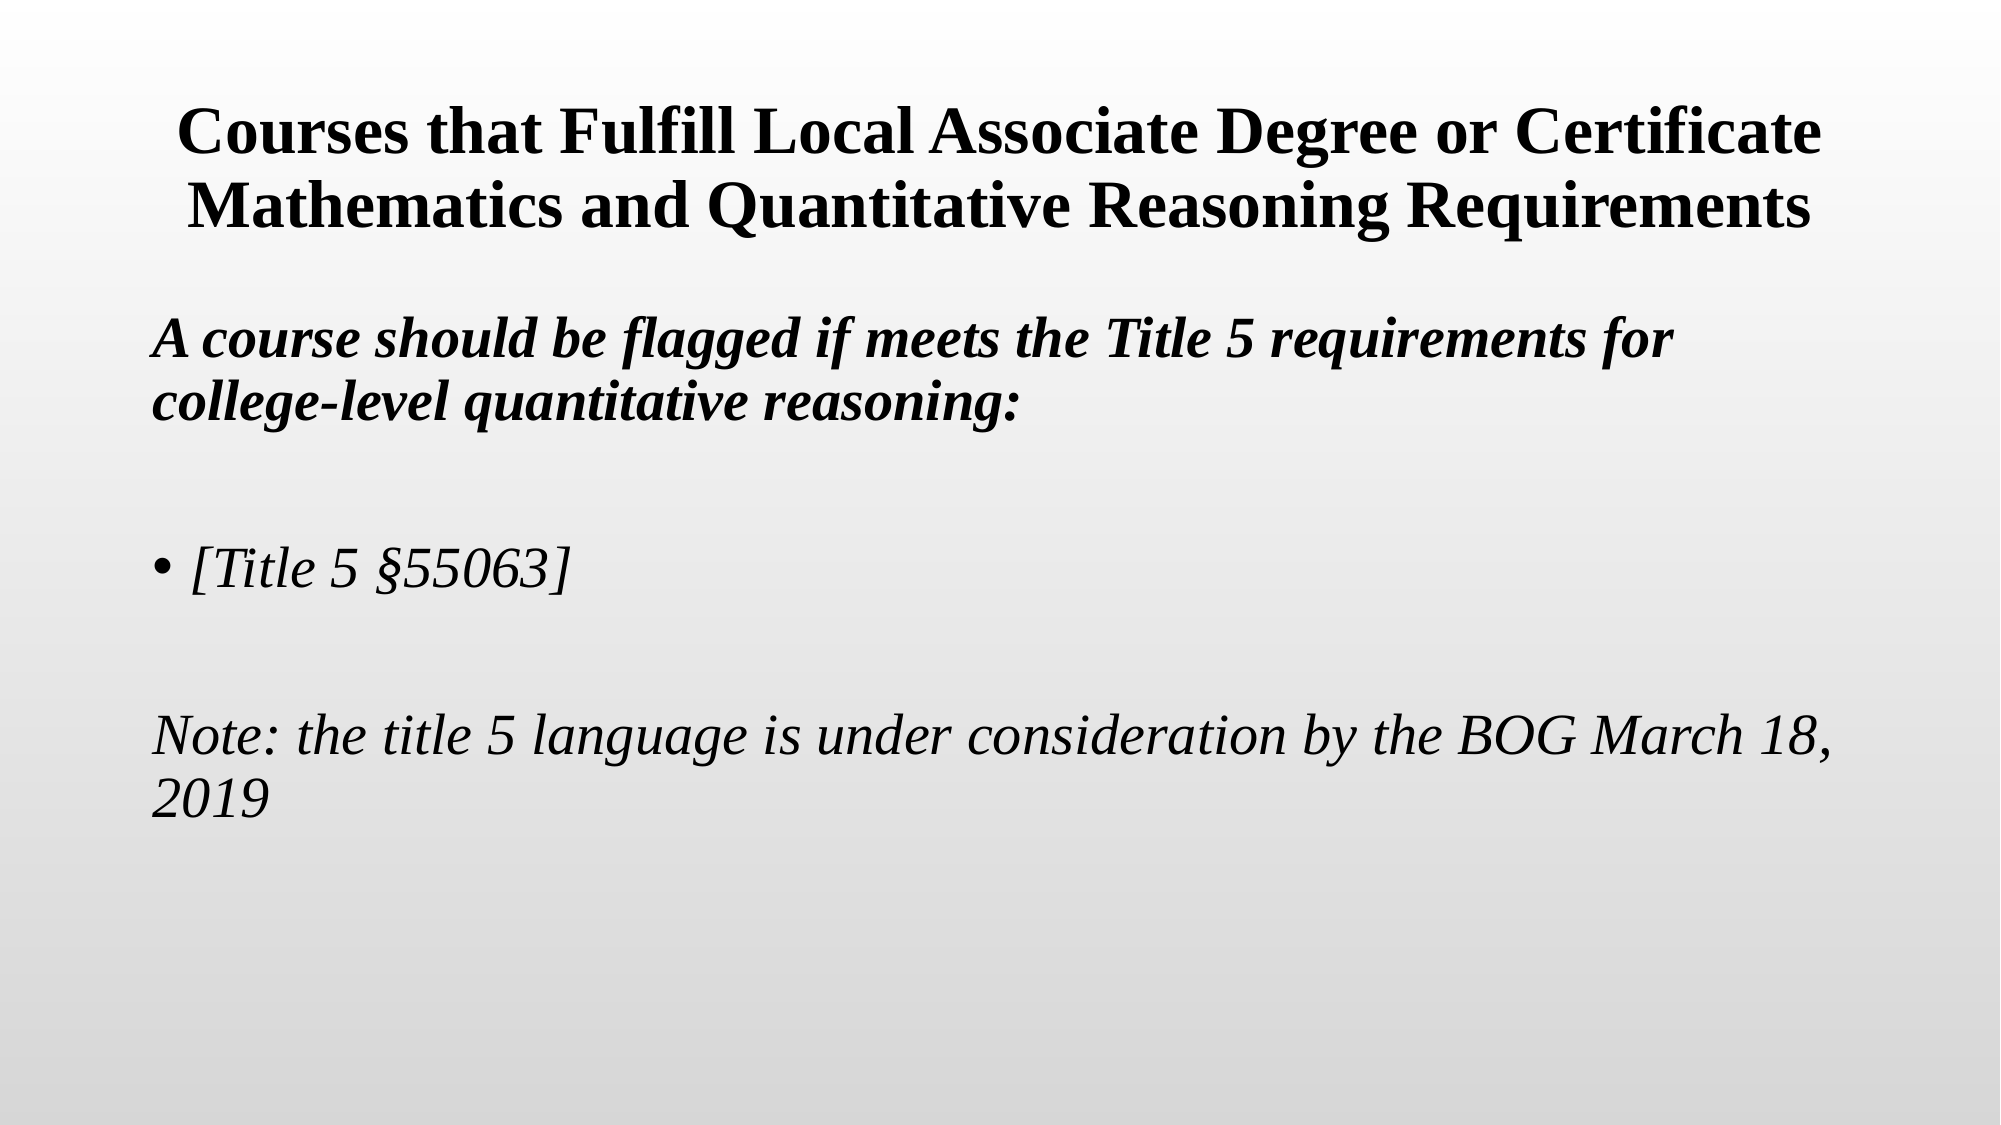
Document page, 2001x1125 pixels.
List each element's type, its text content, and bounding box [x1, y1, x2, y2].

title Courses that Fulfill Local Associate Degree or Certificate Mathematics and Quantitative Reasoning Requirements [137, 59, 1863, 278]
list A course should be flagged if meets the Title 5 requirements for college-level quantitative reasoning: [Title 5 §55063] Note: the title 5 language is under consideration by the BOG March 18, 2019 [137, 299, 1863, 1014]
